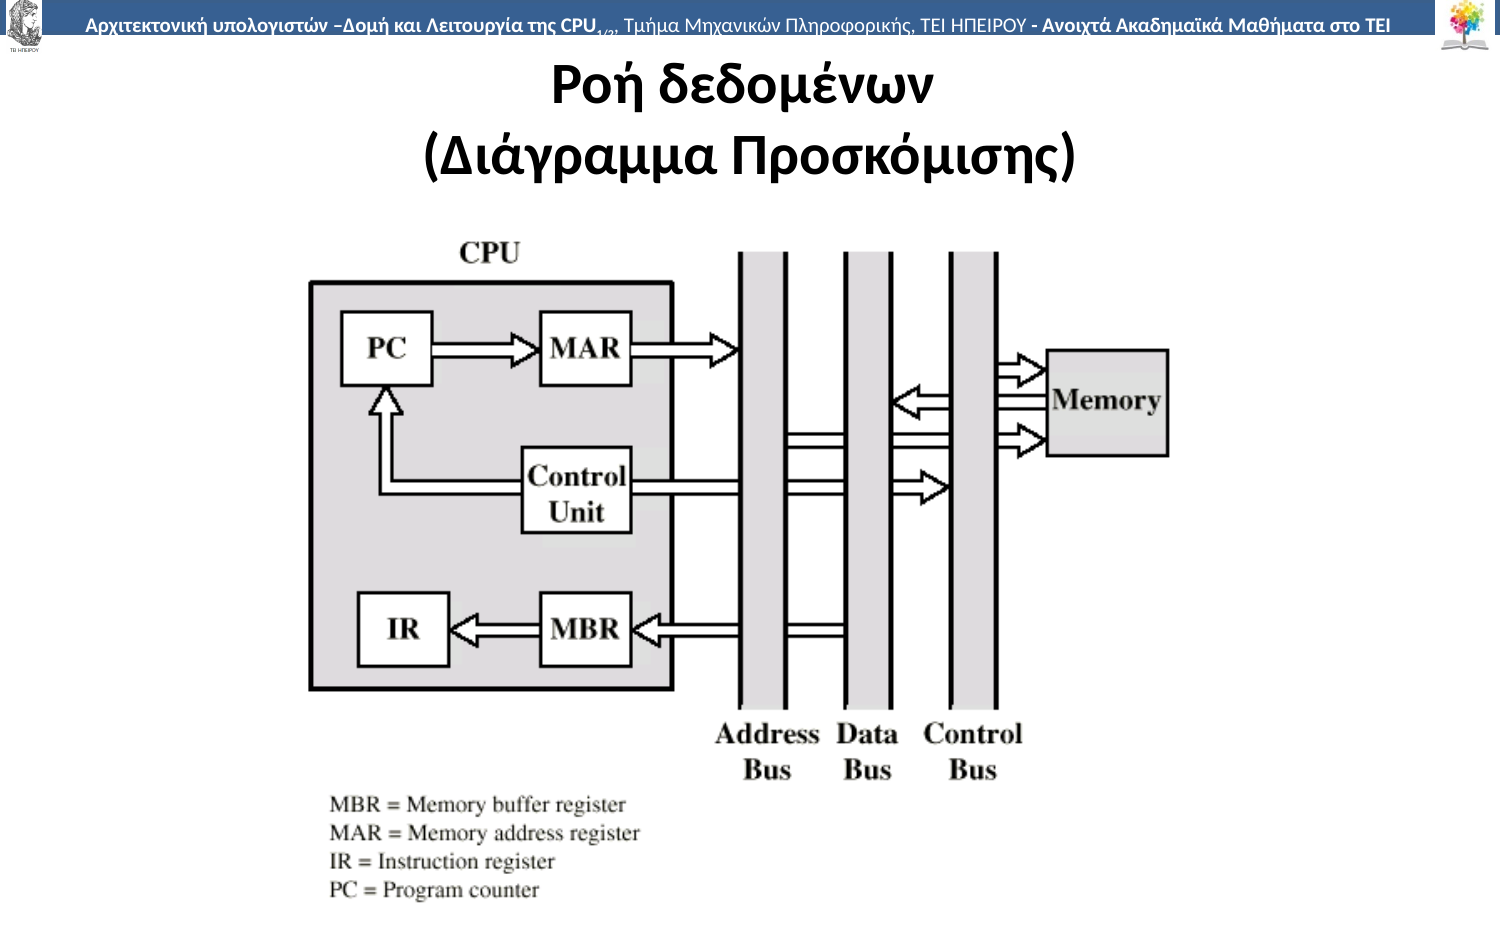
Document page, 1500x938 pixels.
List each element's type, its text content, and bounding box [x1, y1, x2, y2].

picture [6, 0, 42, 54]
picture [306, 232, 1193, 917]
title Ροή δεδομένων (Διάγραμμα Προσκόμισης) [75, 37, 1425, 194]
picture [1435, 0, 1495, 52]
